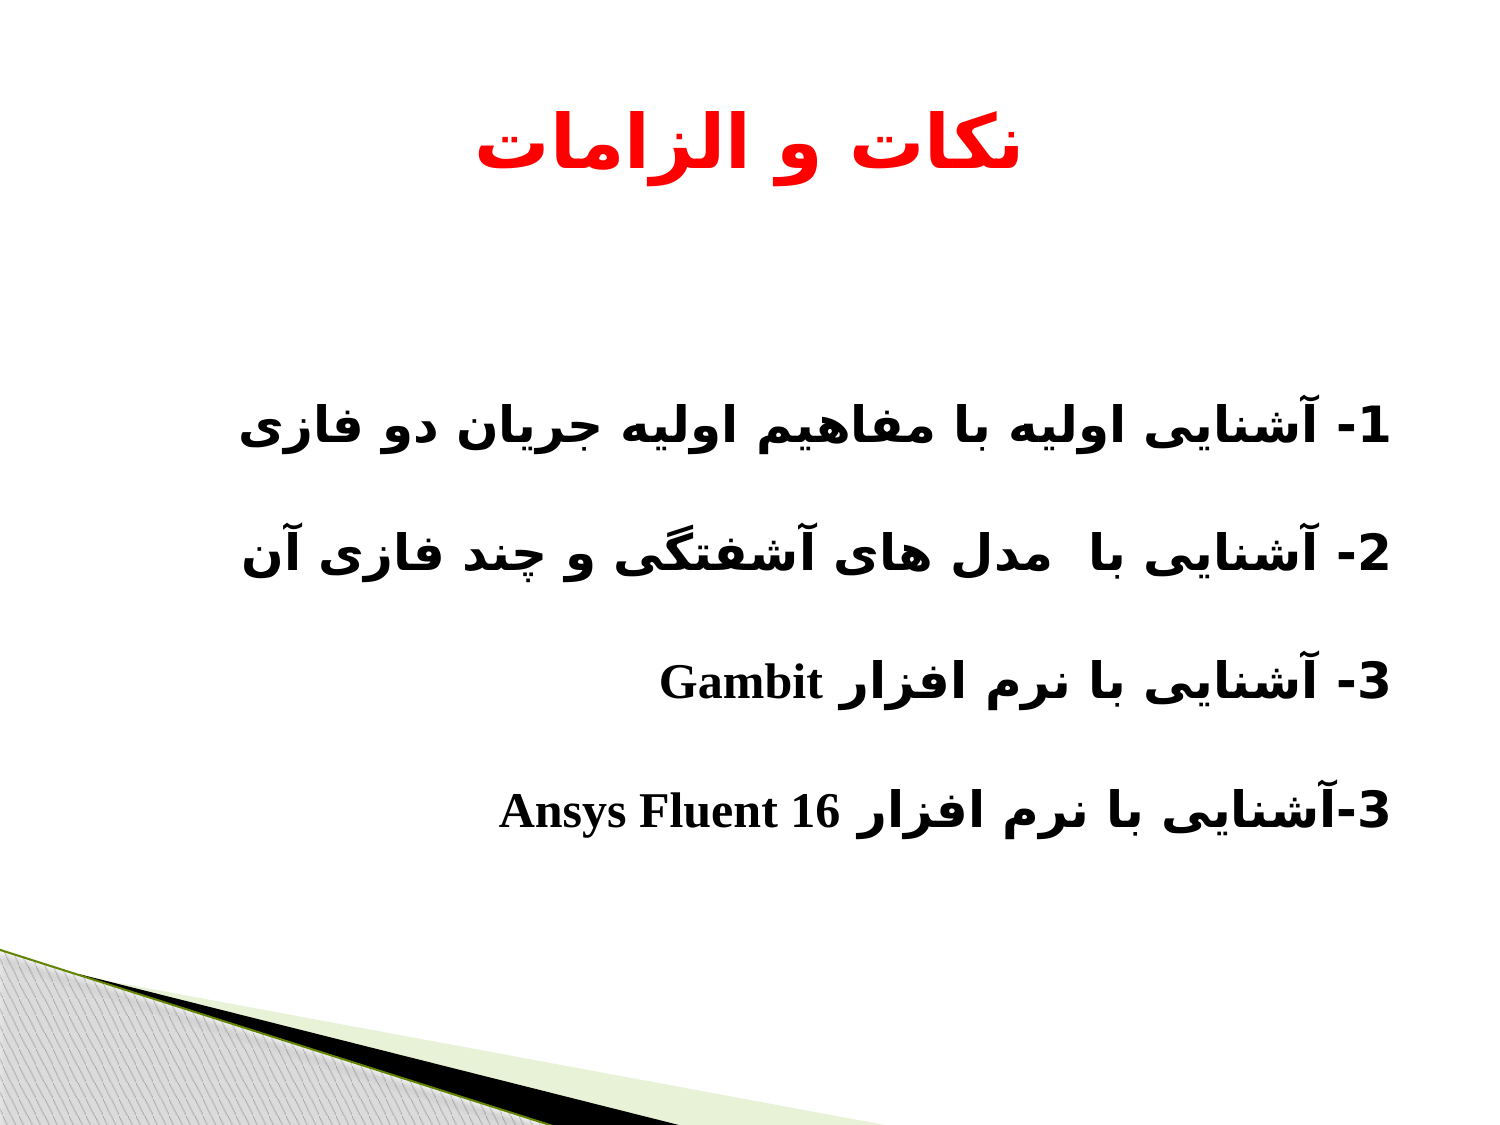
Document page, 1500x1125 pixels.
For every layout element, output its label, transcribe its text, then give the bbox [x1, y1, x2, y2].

list 1- آشنایی اولیه با مفاهیم اولیه جریان دو فازی 2- آشنایی با مدل های آشفتگی و چند فازی آن 3- آشنایی با نرم افزار Gambit 3-آشنایی با نرم افزار Ansys Fluent 16 [75, 324, 1425, 1000]
title نکات و الزامات [75, 45, 1425, 233]
